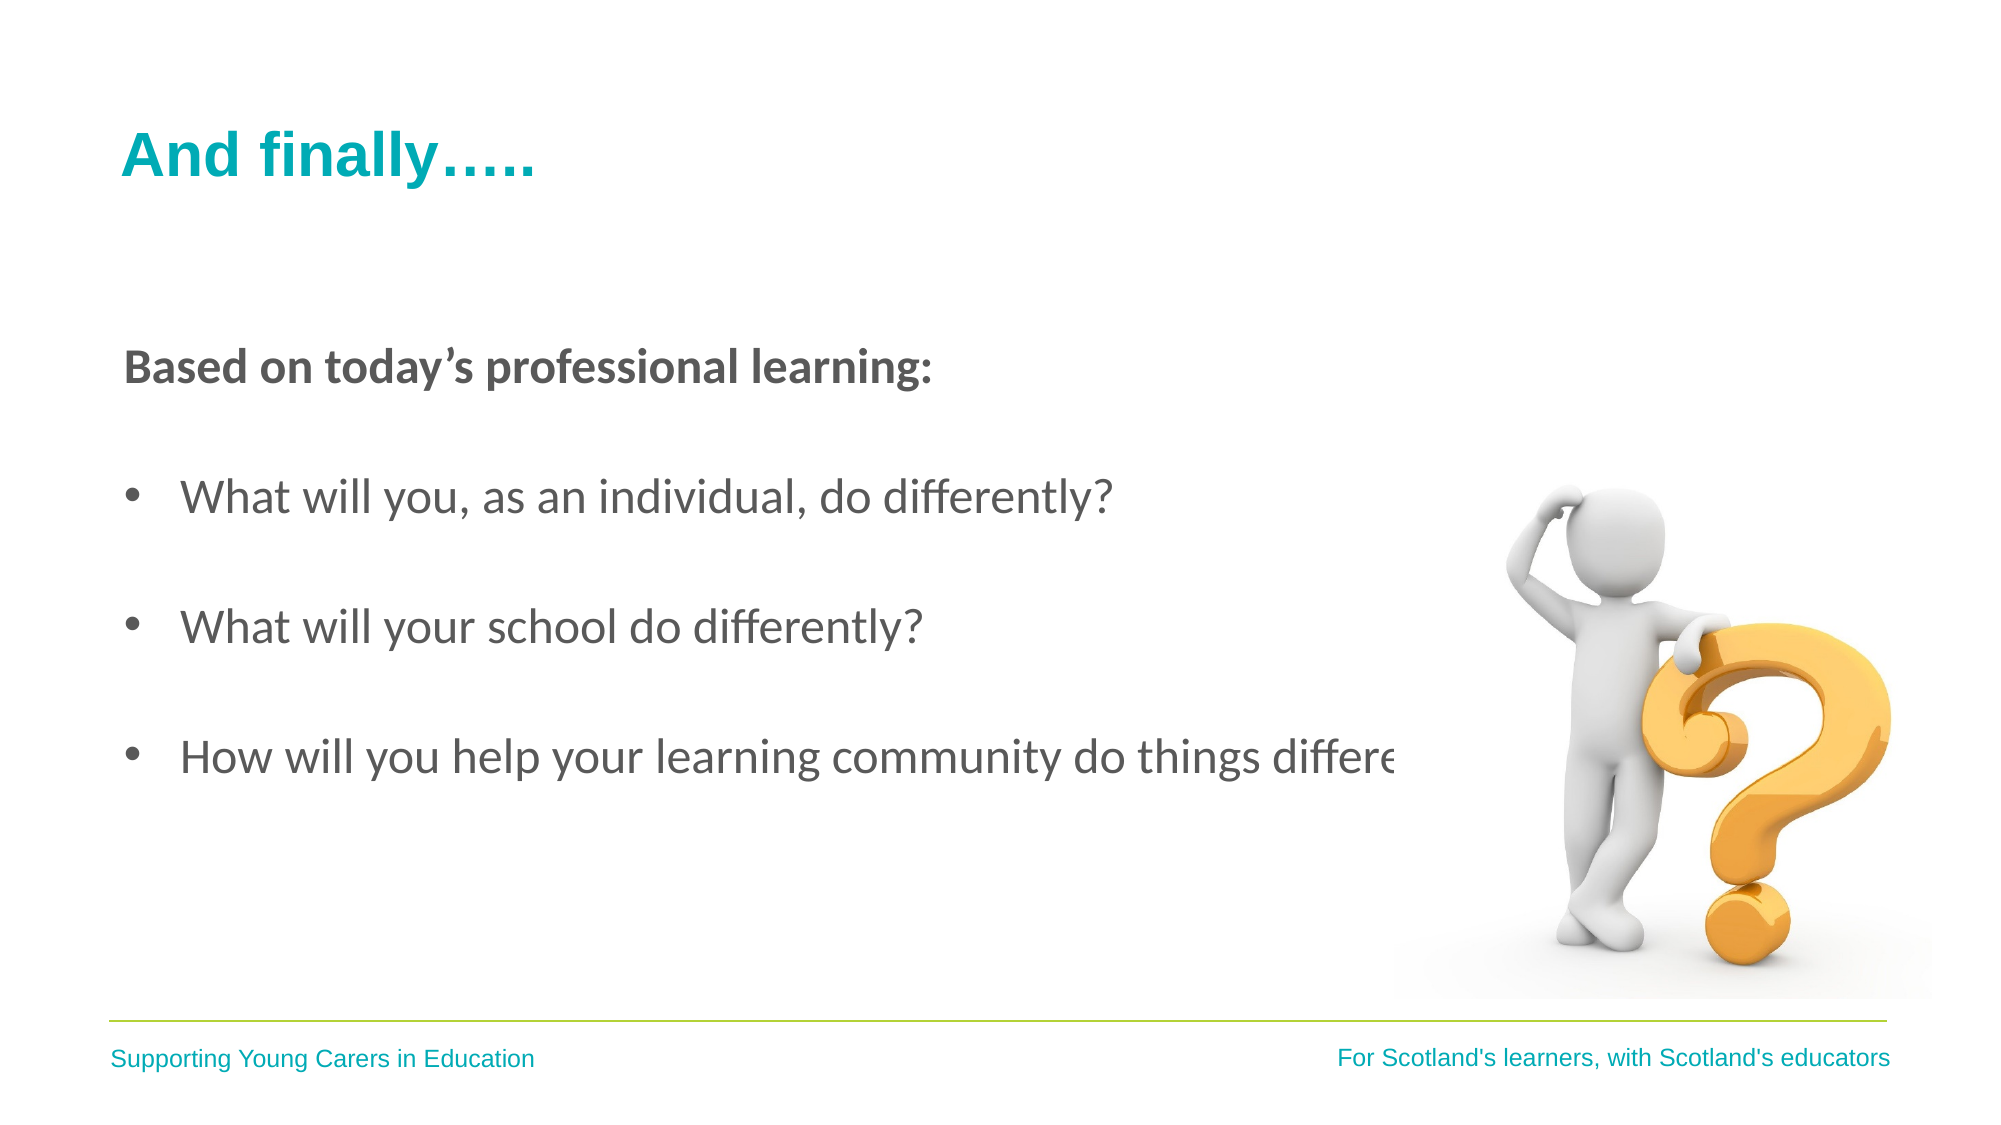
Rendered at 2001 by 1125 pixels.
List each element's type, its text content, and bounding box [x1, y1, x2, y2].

picture [1394, 461, 1932, 1000]
title And finally….. [105, 92, 1884, 210]
text_box Based on today’s professional learning: What will you, as an individual, do differently? What will your school do differently? How will you help your learning community do things differently? [108, 266, 1884, 395]
